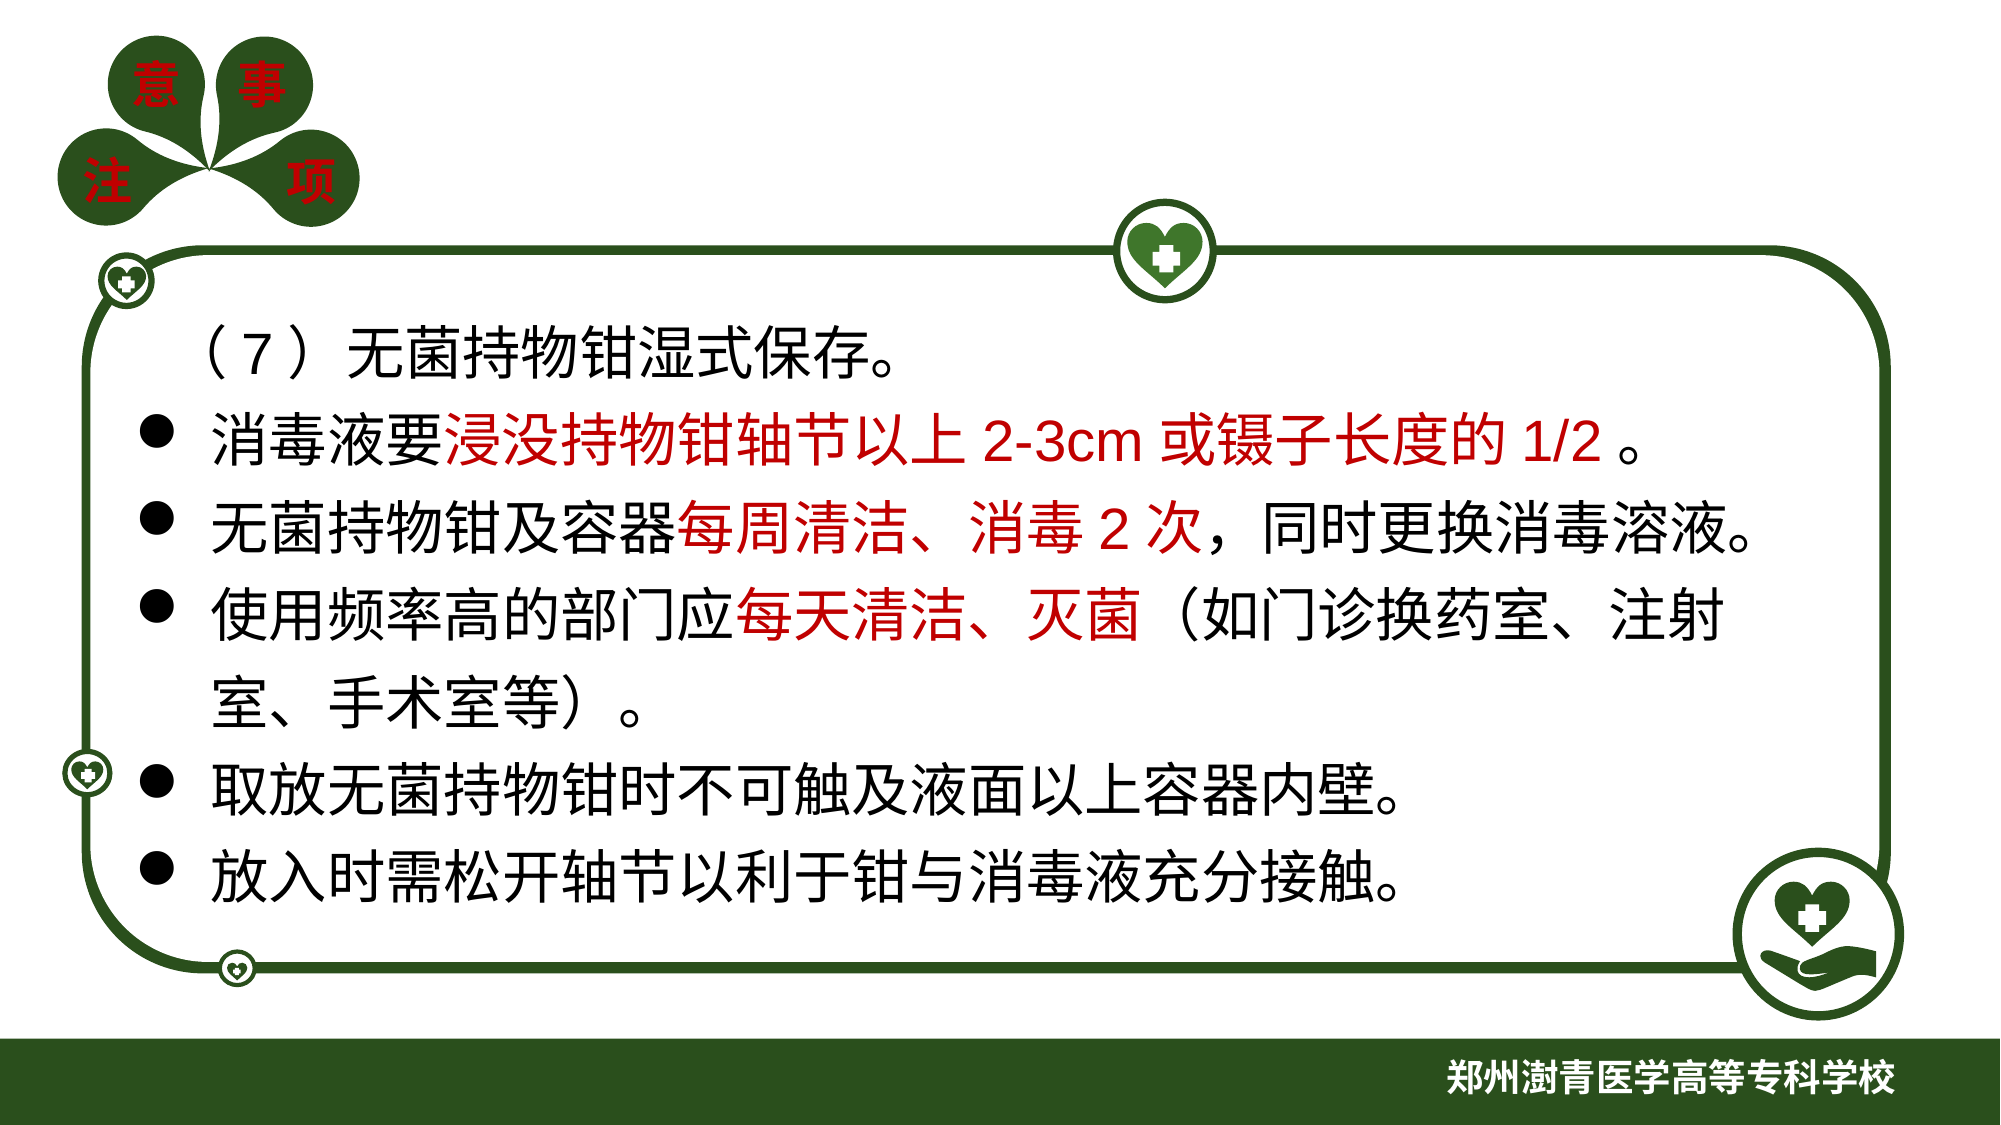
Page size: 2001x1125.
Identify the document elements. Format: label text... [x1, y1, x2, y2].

slide_number 郑州澍青医学高等专科学校 [1431, 1046, 2000, 1116]
text_box （7）无菌持物钳湿式保存。 消毒液要浸没持物钳轴节以上2-3cm或镊子长度的1/2。 无菌持物钳及容器每周清洁、消毒2次，同时更换消毒溶液。 使用频率高的部门应每天清洁、灭菌（如门诊换药室、注射室、手术室等）。 取放无菌持物钳时不可触及液面以上容器内壁。 放入时需松开轴节以利于钳与消毒液充分接触。 [120, 290, 1812, 919]
